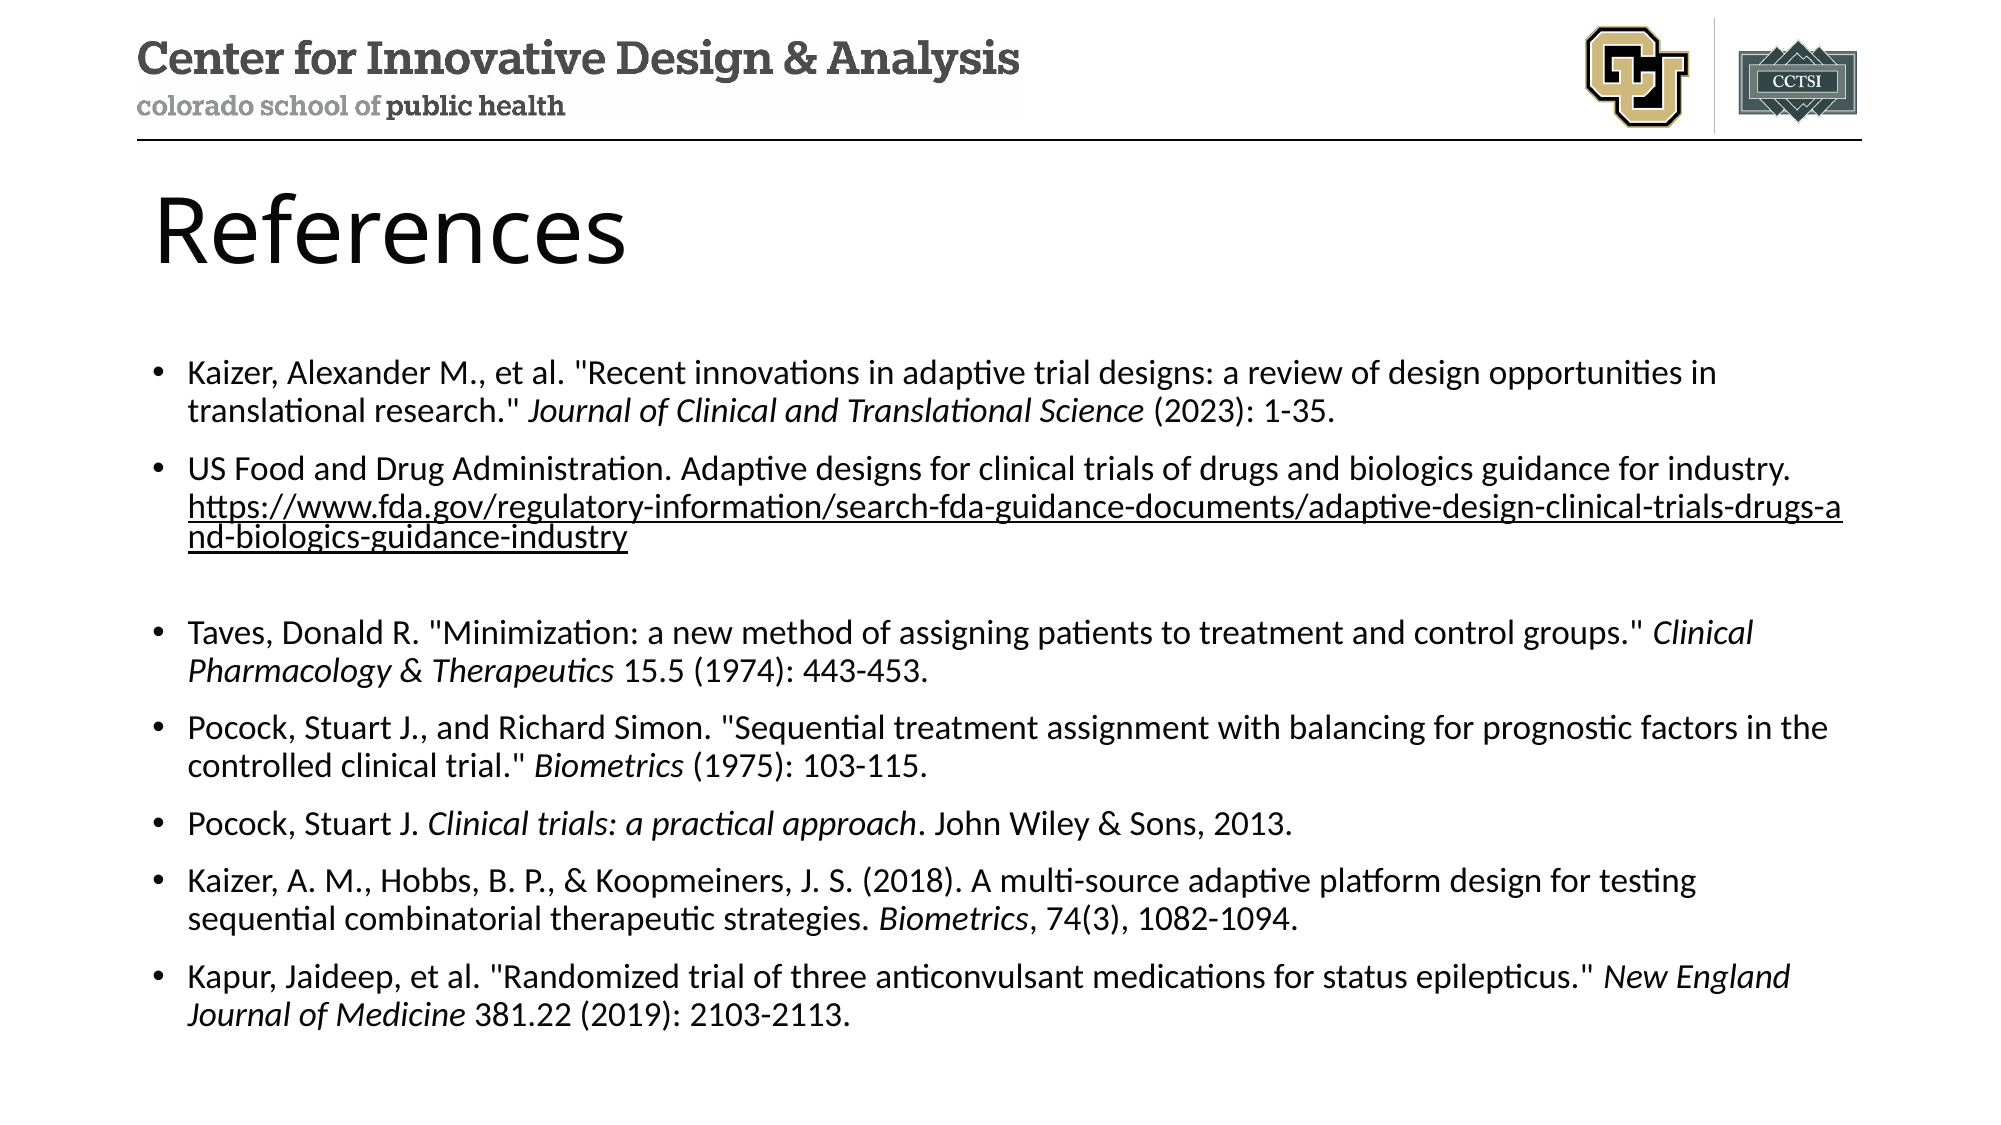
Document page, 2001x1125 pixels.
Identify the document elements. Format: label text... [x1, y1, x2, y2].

picture [1584, 17, 1857, 134]
title References [137, 150, 1863, 318]
picture [137, 39, 1019, 120]
list Kaizer, Alexander M., et al. "Recent innovations in adaptive trial designs: a review of design opportunities in translational research." Journal of Clinical and Translational Science (2023): 1-35. US Food and Drug Administration. Adaptive designs for clinical trials of drugs and biologics guidance for industry. https://www.fda.gov/regulatory-information/search-fda-guidance-documents/adaptive-design-clinical-trials-drugs-and-biologics-guidance-industry Taves, Donald R. "Minimization: a new method of assigning patients to treatment and control groups." Clinical Pharmacology & Therapeutics 15.5 (1974): 443-453. Pocock, Stuart J., and Richard Simon. "Sequential treatment assignment with balancing for prognostic factors in the controlled clinical trial." Biometrics (1975): 103-115. Pocock, Stuart J. Clinical trials: a practical approach. John Wiley & Sons, 2013. Kaizer, A. M., Hobbs, B. P., & Koopmeiners, J. S. (2018). A multi-source adaptive platform design for testing sequential combinatorial therapeutic strategies. Biometrics, 74(3), 1082-1094. Kapur, Jaideep, et al. "Randomized trial of three anticonvulsant medications for status epilepticus." New England Journal of Medicine 381.22 (2019): 2103-2113. [137, 347, 1863, 1014]
